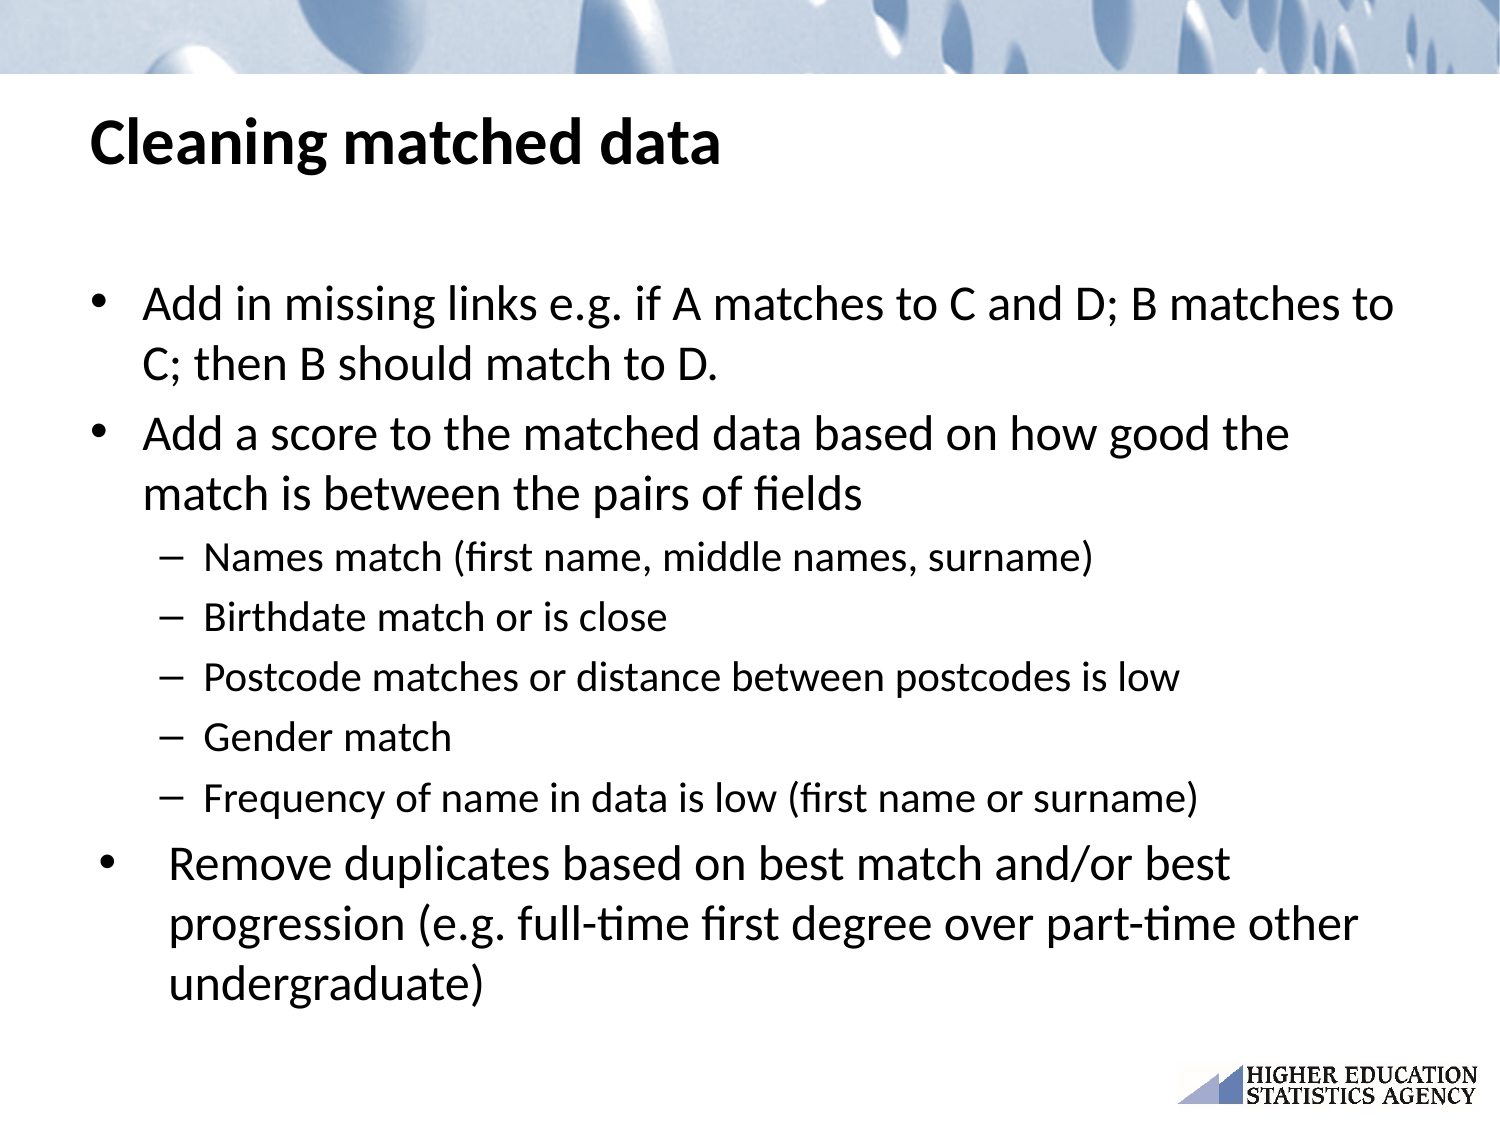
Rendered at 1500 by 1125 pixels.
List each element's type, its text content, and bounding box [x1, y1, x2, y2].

picture [1177, 1062, 1478, 1110]
list Add in missing links e.g. if A matches to C and D; B matches to C; then B should match to D. Add a score to the matched data based on how good the match is between the pairs of fields Names match (first name, middle names, surname) Birthdate match or is close Postcode matches or distance between postcodes is low Gender match Frequency of name in data is low (first name or surname) Remove duplicates based on best match and/or best progression (e.g. full-time first degree over part-time other undergraduate) [75, 262, 1425, 1024]
title Cleaning matched data [75, 90, 1425, 244]
